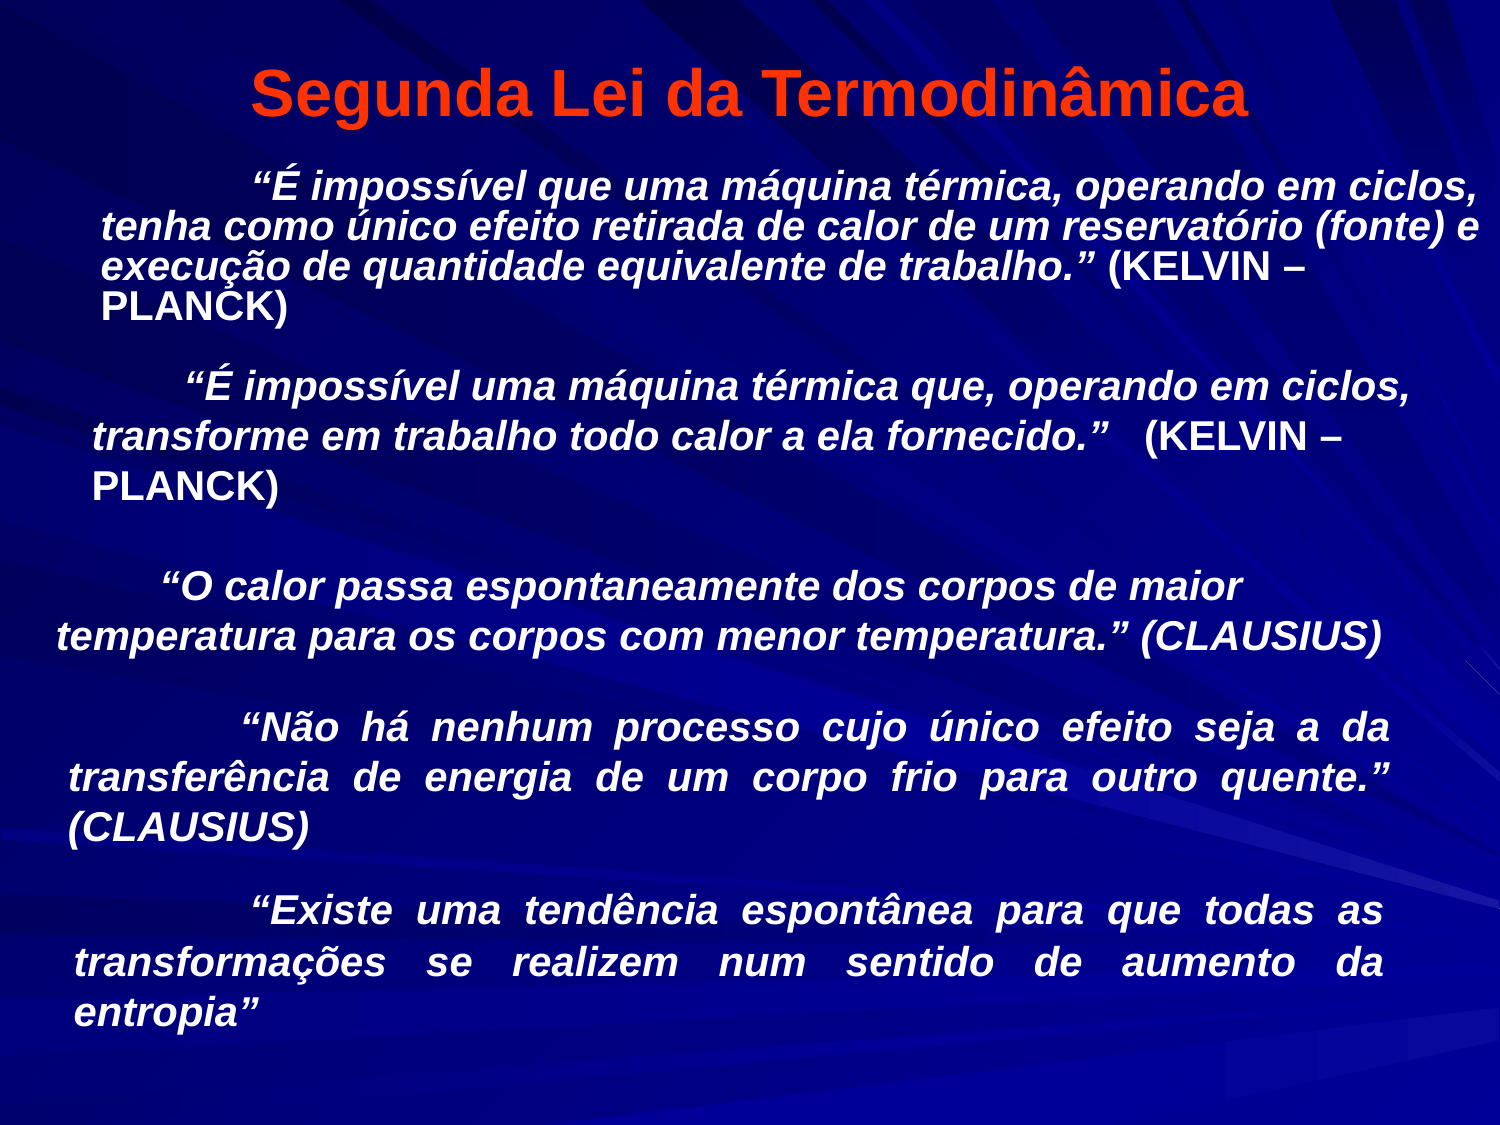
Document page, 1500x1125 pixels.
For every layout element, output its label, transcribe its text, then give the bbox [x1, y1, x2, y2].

title Segunda Lei da Termodinâmica [74, 42, 1426, 138]
text_box “O calor passa espontaneamente dos corpos de maior temperatura para os corpos com menor temperatura.” (CLAUSIUS) [41, 550, 1459, 666]
text_box “É impossível uma máquina térmica que, operando em ciclos, transforme em trabalho todo calor a ela fornecido.” (KELVIN – PLANCK) [76, 351, 1500, 517]
text_box “Existe uma tendência espontânea para que todas as transformações se realizem num sentido de aumento da entropia” [58, 867, 1400, 1042]
text_box “Não há nenhum processo cujo único efeito seja a da transferência de energia de um corpo frio para outro quente.” (CLAUSIUS) [53, 692, 1406, 858]
list “É impossível que uma máquina térmica, operando em ciclos, tenha como único efeito retirada de calor de um reservatório (fonte) e execução de quantidade equivalente de trabalho.” (KELVIN – PLANCK) [29, 160, 1500, 339]
